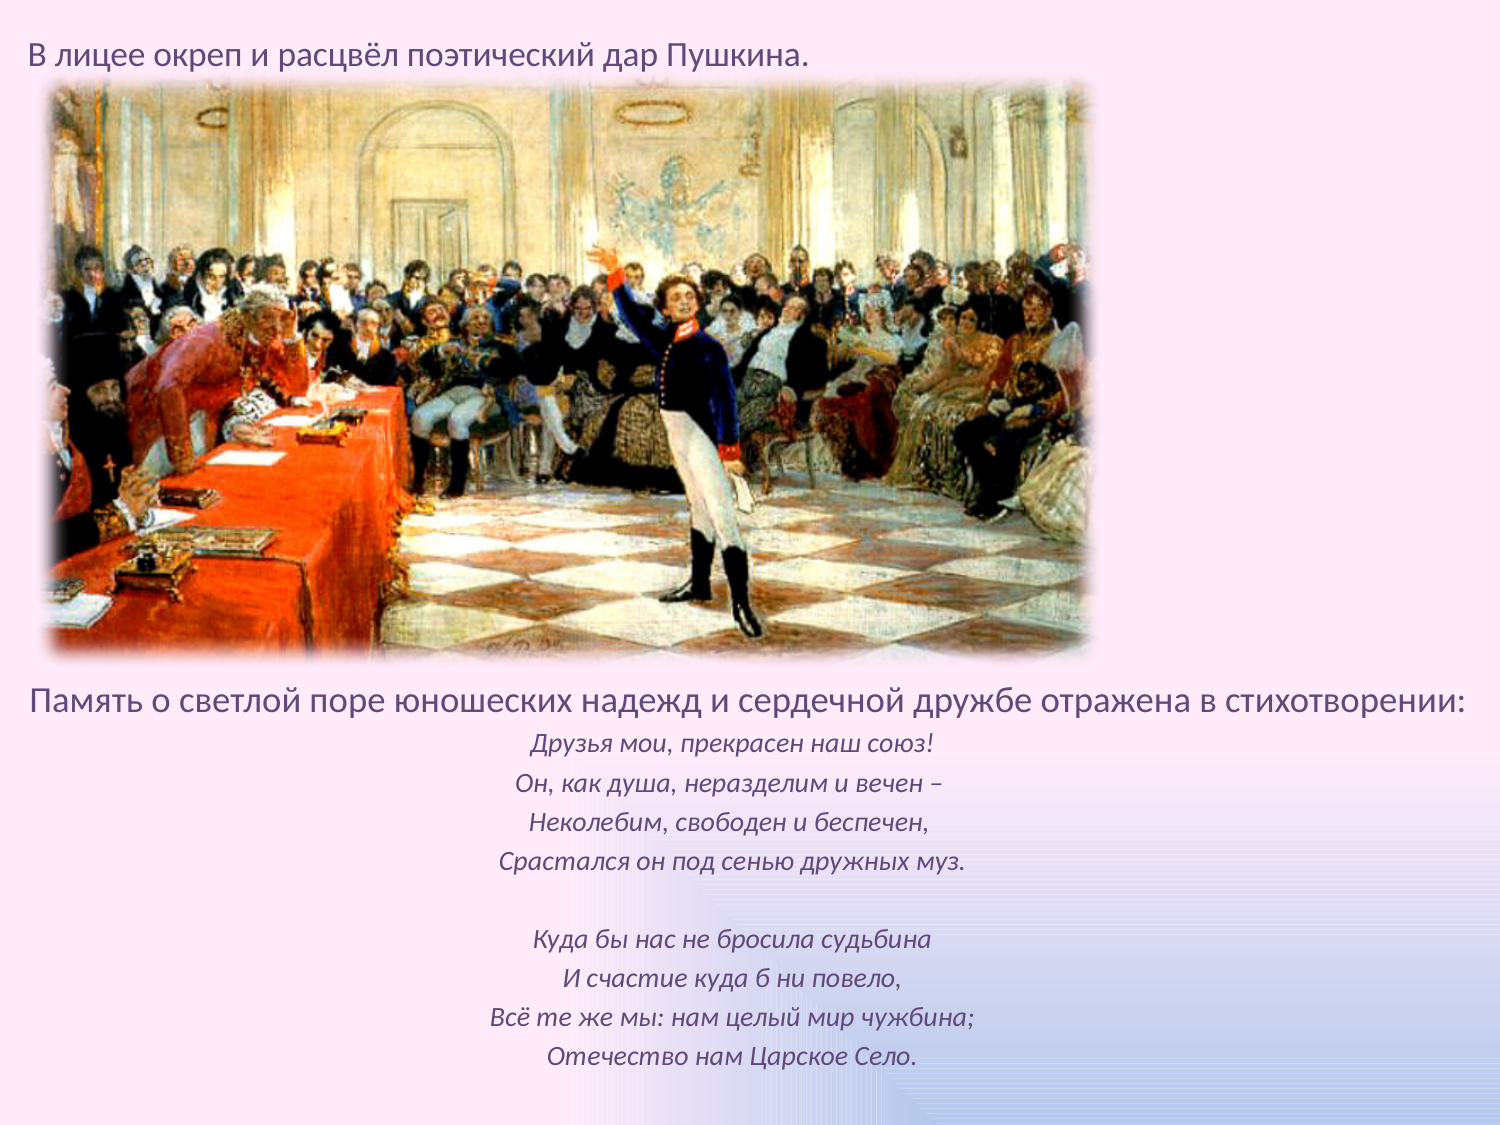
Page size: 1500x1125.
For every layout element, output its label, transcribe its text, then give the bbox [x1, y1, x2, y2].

list В лицее окреп и расцвёл поэтический дар Пушкина. [0, 23, 1477, 83]
text_box Память о светлой поре юношеских надежд и сердечной дружбе отражена в стихотворении: Друзья мои, прекрасен наш союз! Он, как душа, неразделим и вечен – Неколебим, свободен и беспечен, Срастался он под сенью дружных муз. Куда бы нас не бросила судьбина И счастие куда б ни повело, Всё те же мы: нам целый мир чужбина; Отечество нам Царское Село. [0, 667, 1500, 1125]
picture [34, 70, 1102, 669]
